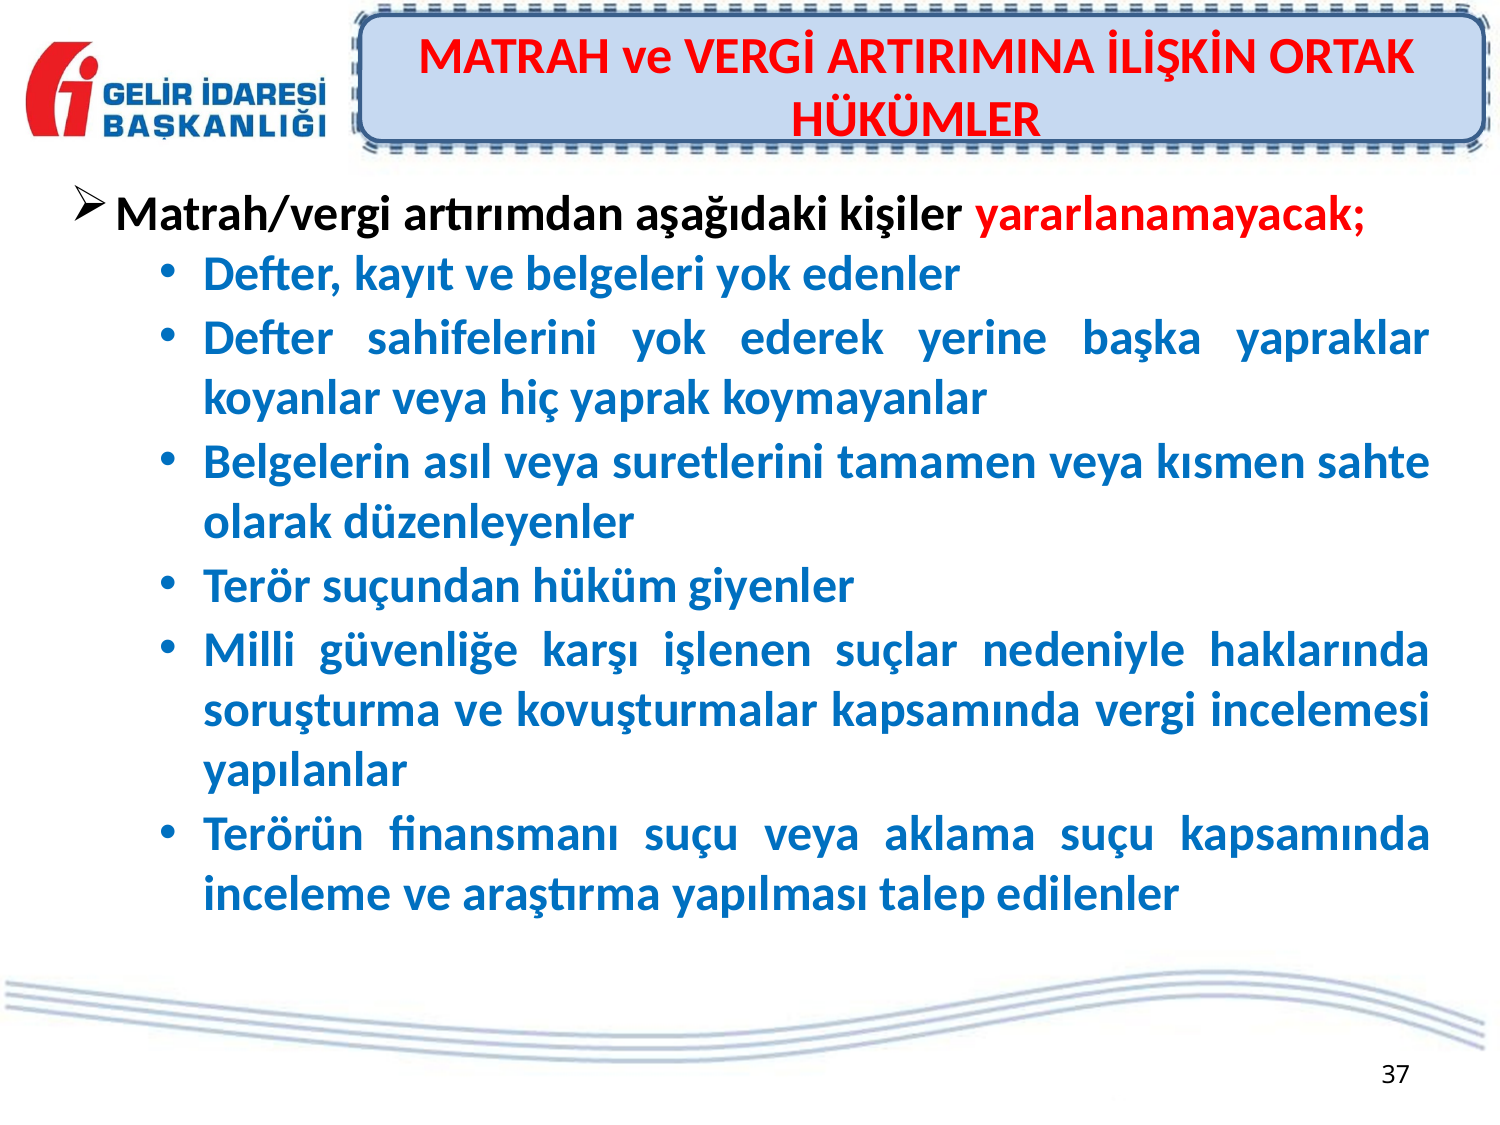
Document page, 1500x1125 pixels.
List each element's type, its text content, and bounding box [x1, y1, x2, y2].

picture [0, 0, 1500, 1125]
title MATRAH ve VERGİ ARTIRIMINA İLİŞKİN ORTAK HÜKÜMLER [332, 19, 1500, 149]
text_box 37 [1074, 1063, 1425, 1100]
subtitle Matrah/vergi artırımdan aşağıdaki kişiler yararlanamayacak; Defter, kayıt ve belgeleri yok edenler Defter sahifelerini yok ederek yerine başka yapraklar koyanlar veya hiç yaprak koymayanlar Belgelerin asıl veya suretlerini tamamen veya kısmen sahte olarak düzenleyenler Terör suçundan hüküm giyenler Milli güvenliğe karşı işlenen suçlar nedeniyle haklarında soruşturma ve kovuşturmalar kapsamında vergi incelemesi yapılanlar Terörün finansmanı suçu veya aklama suçu kapsamında inceleme ve araştırma yapılması talep edilenler [41, 184, 1447, 1063]
